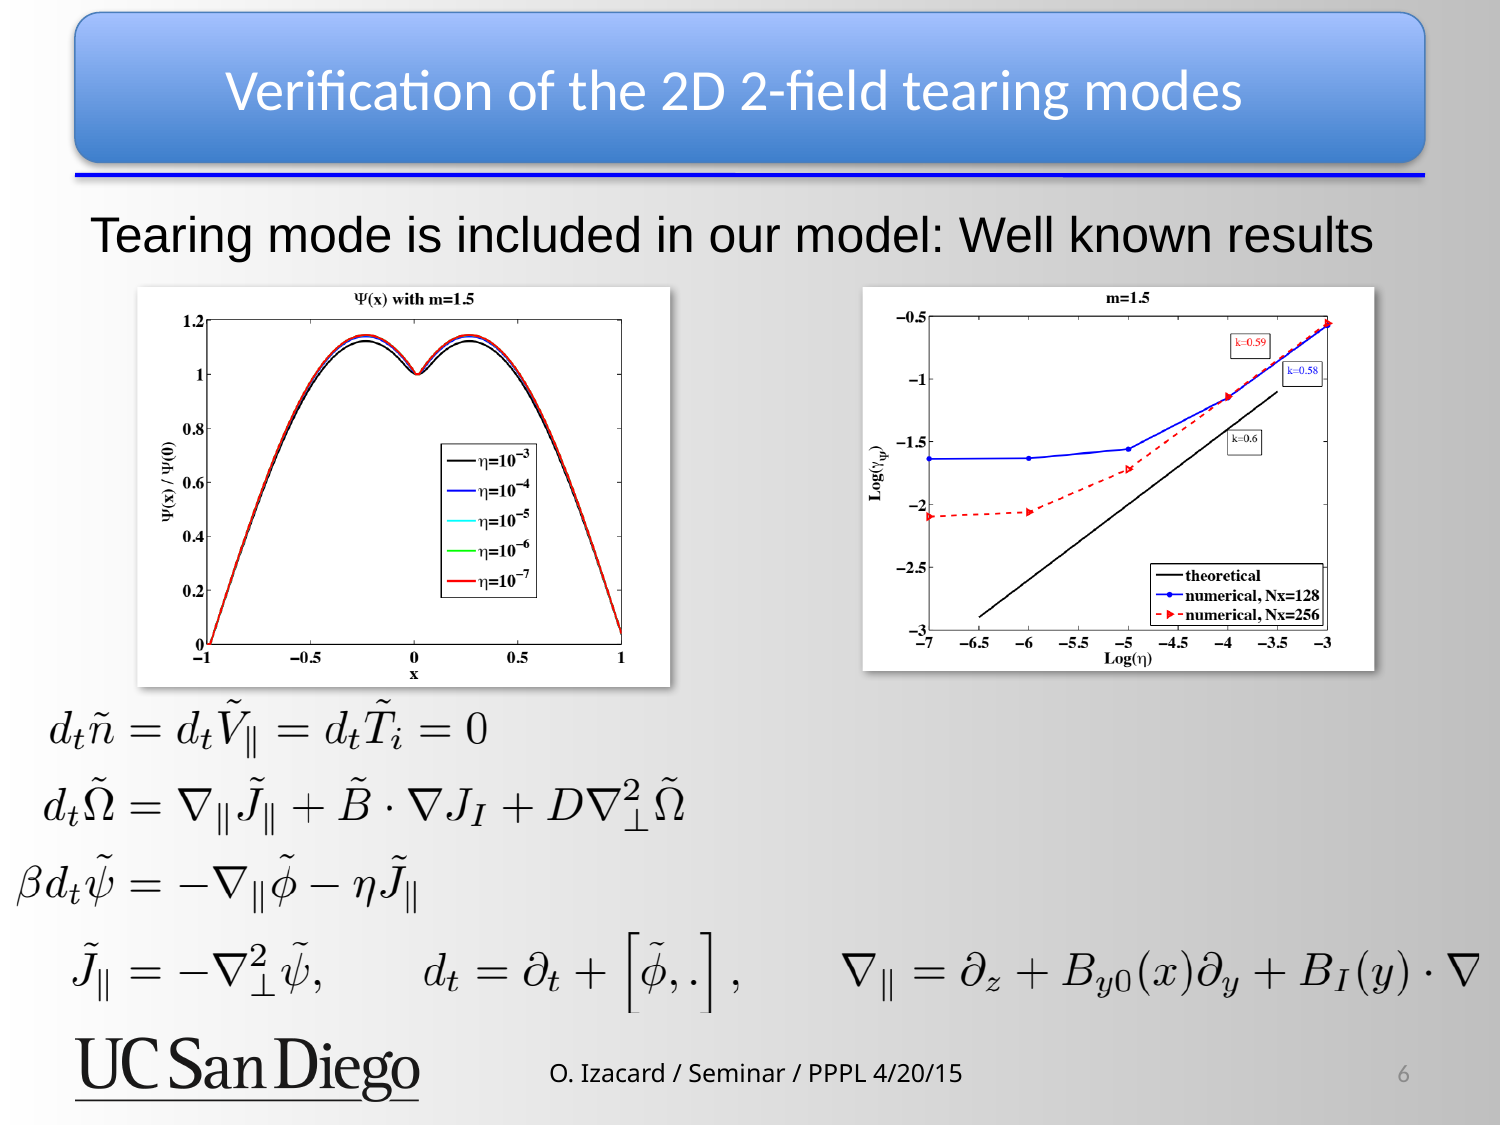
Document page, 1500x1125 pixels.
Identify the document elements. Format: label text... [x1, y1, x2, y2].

text_box Verification of the 2D 2-field tearing modes [74, 11, 1426, 164]
text_box Tearing mode is included in our model: Well known results [74, 194, 1425, 270]
picture [862, 287, 1375, 671]
picture [137, 287, 671, 687]
picture [75, 1037, 420, 1102]
picture [16, 699, 1480, 1013]
footer O. Izacard / Seminar / PPPL 4/20/15 [502, 1022, 1011, 1125]
slide_number 6 [1074, 1042, 1425, 1103]
